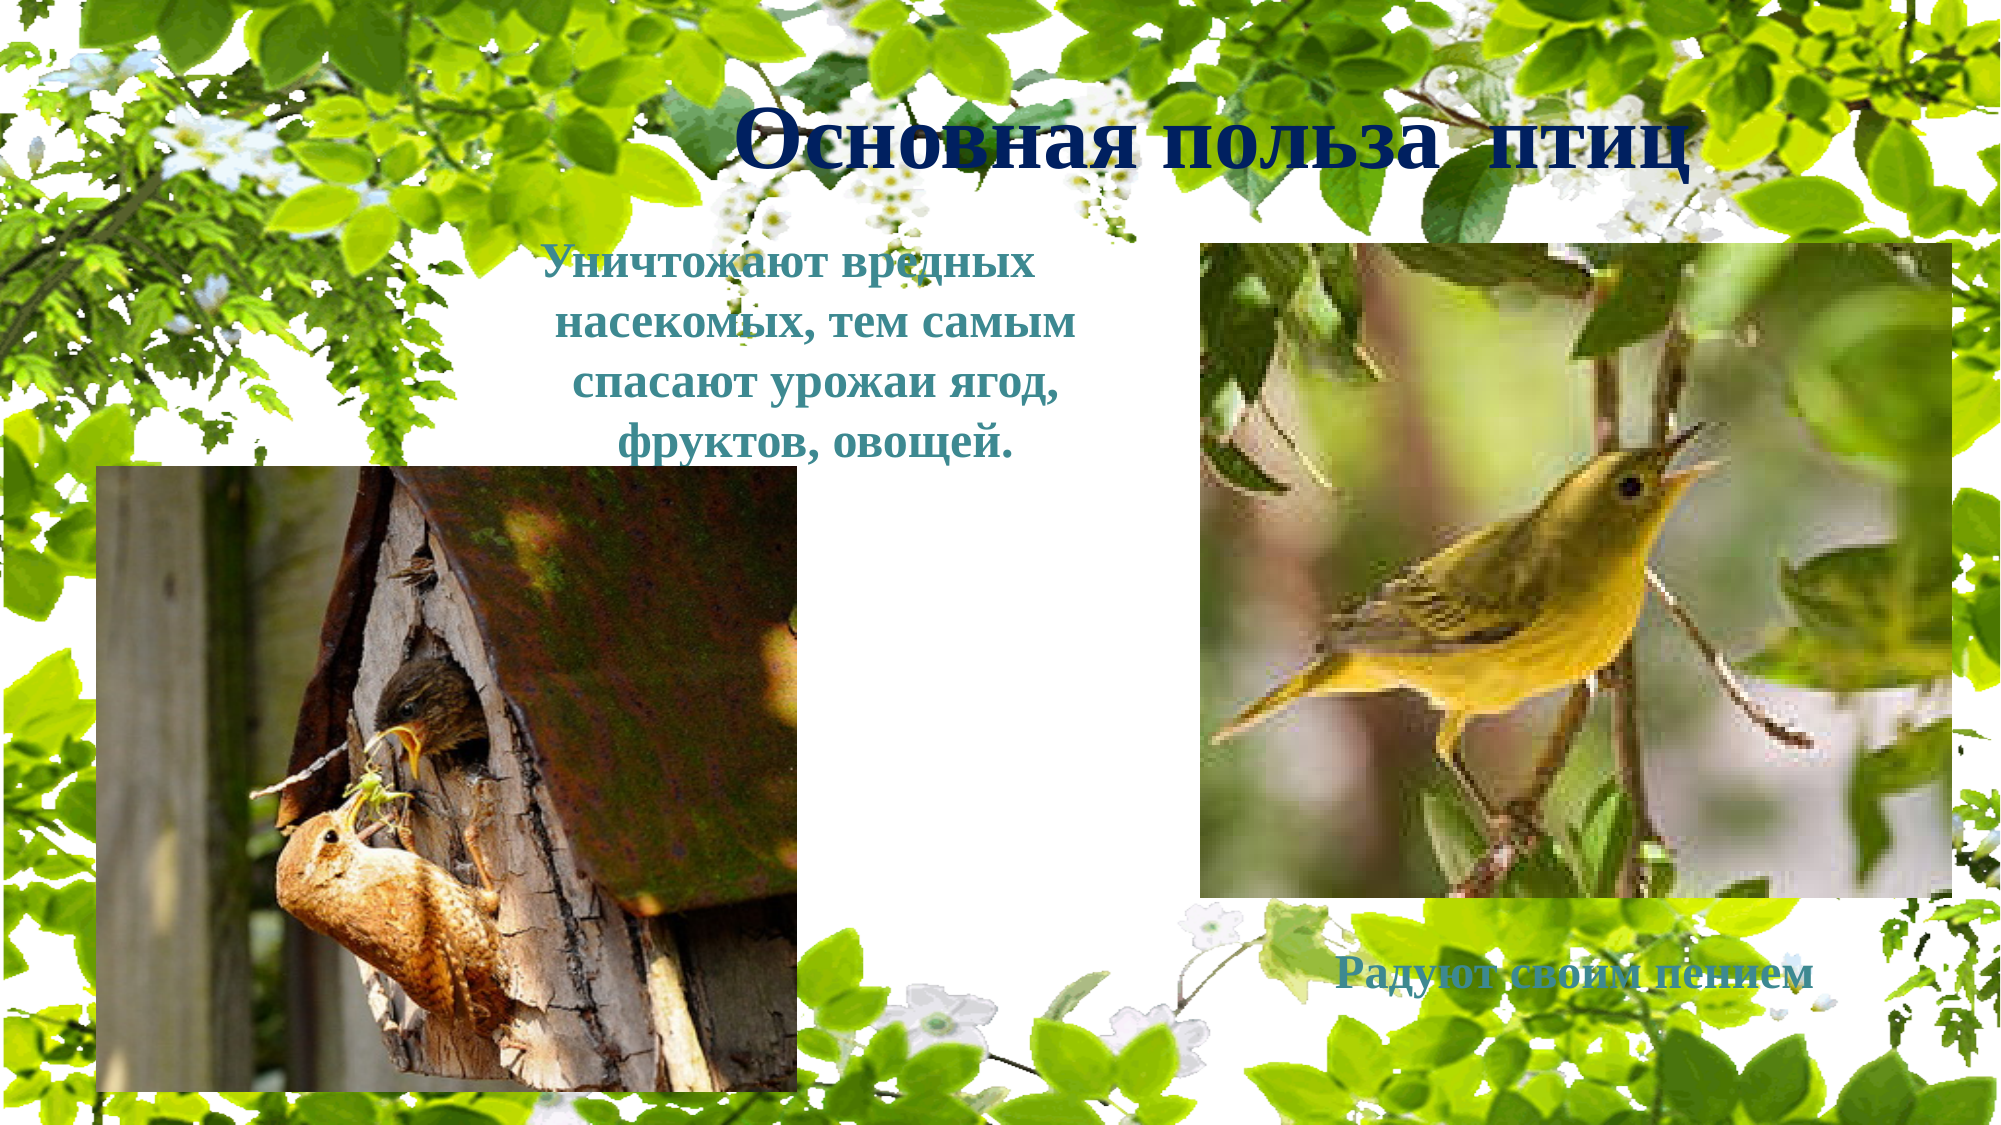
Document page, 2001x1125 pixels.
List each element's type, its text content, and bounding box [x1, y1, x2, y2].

list Радуют своим пением [1189, 268, 1961, 1012]
list Уничтожают вредных насекомых, тем самым спасают урожаи ягод, фруктов, овощей. [401, 219, 1174, 1010]
title Основная польза птиц [401, 20, 2000, 244]
picture [0, 0, 2001, 1125]
